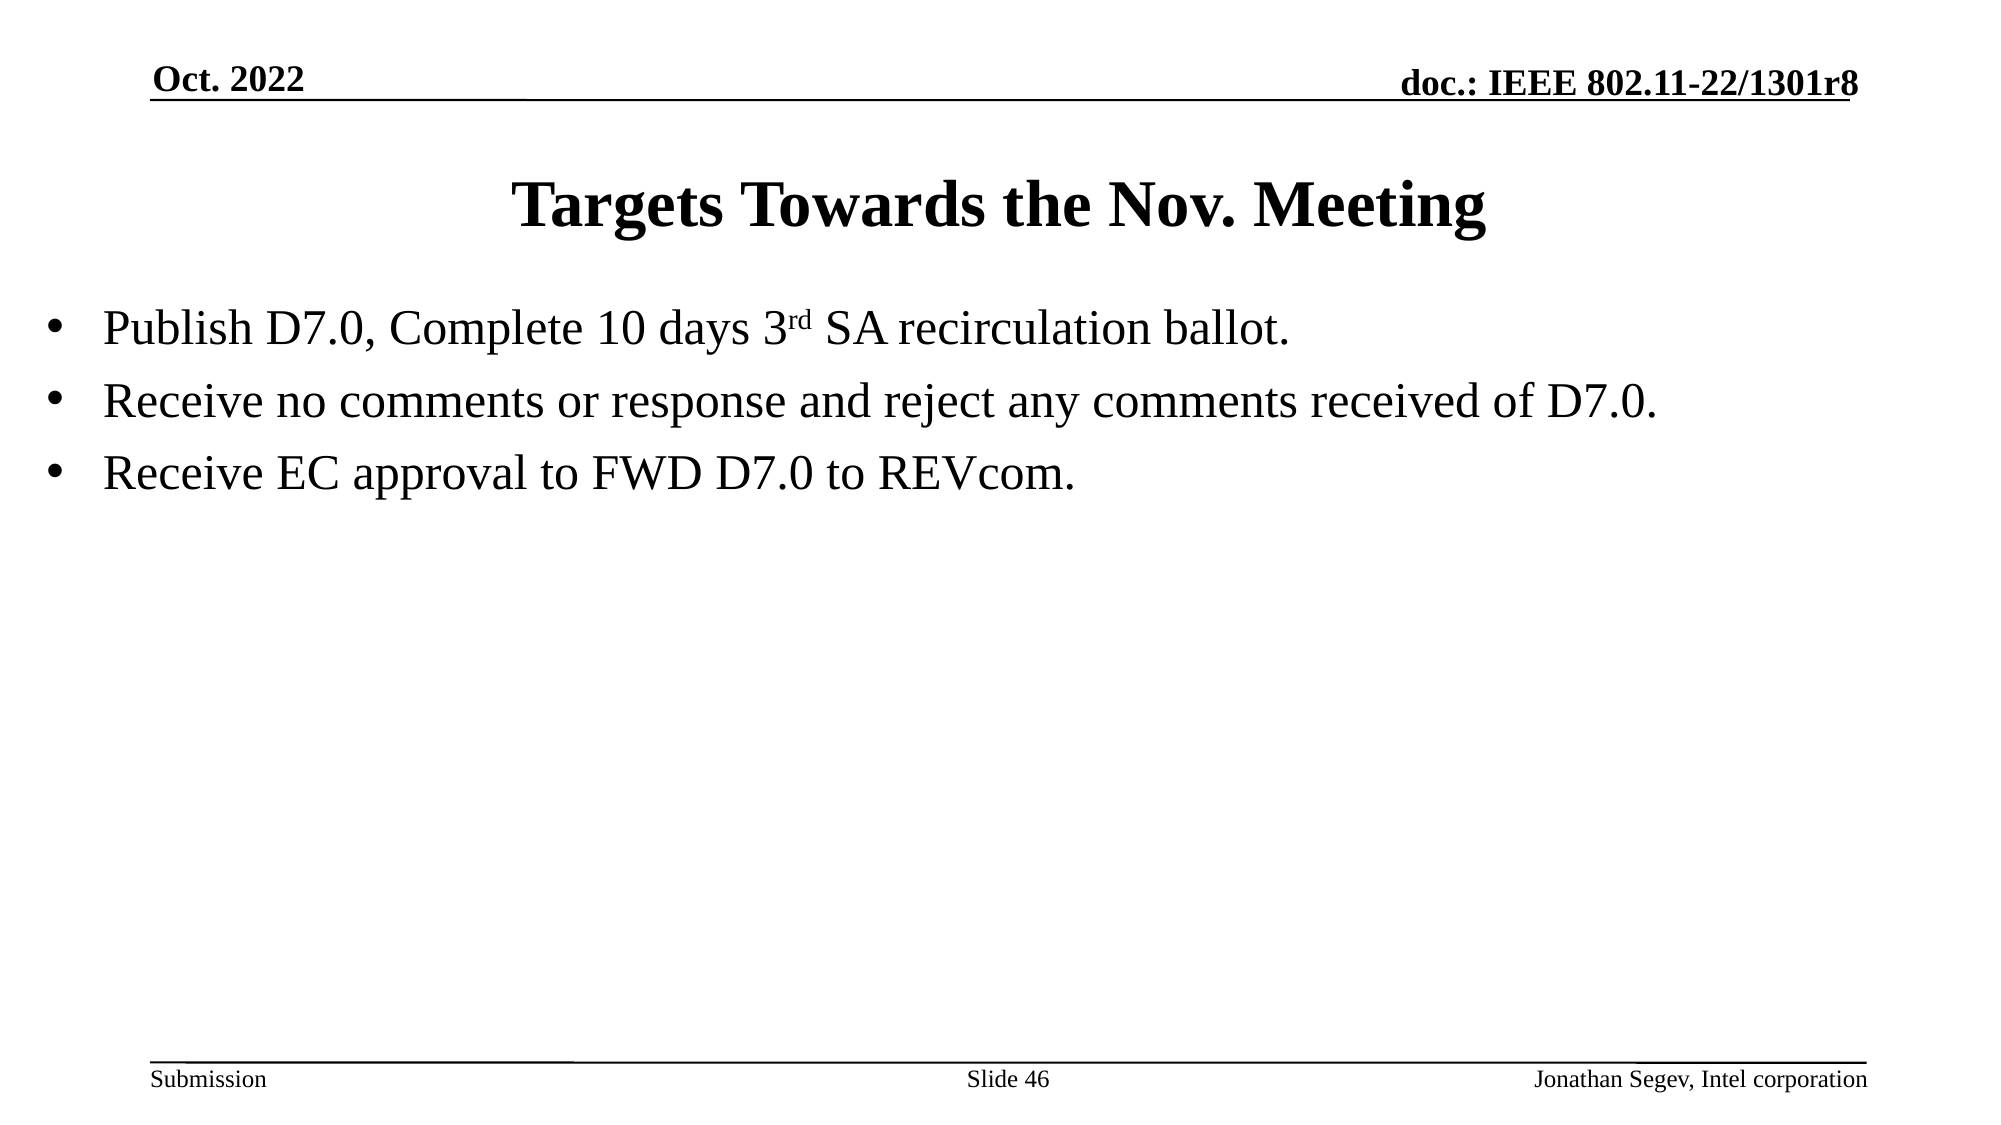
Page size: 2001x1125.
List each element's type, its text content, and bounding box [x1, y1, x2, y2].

list Publish D7.0, Complete 10 days 3rd SA recirculation ballot. Receive no comments or response and reject any comments received of D7.0. Receive EC approval to FWD D7.0 to REVcom. [31, 286, 1792, 1000]
title Targets Towards the Nov. Meeting [149, 112, 1850, 288]
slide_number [152, 54, 563, 100]
footer Jonathan Segev, Intel corporation [1171, 1061, 1869, 1093]
slide_number Slide 46 [950, 1061, 1067, 1123]
